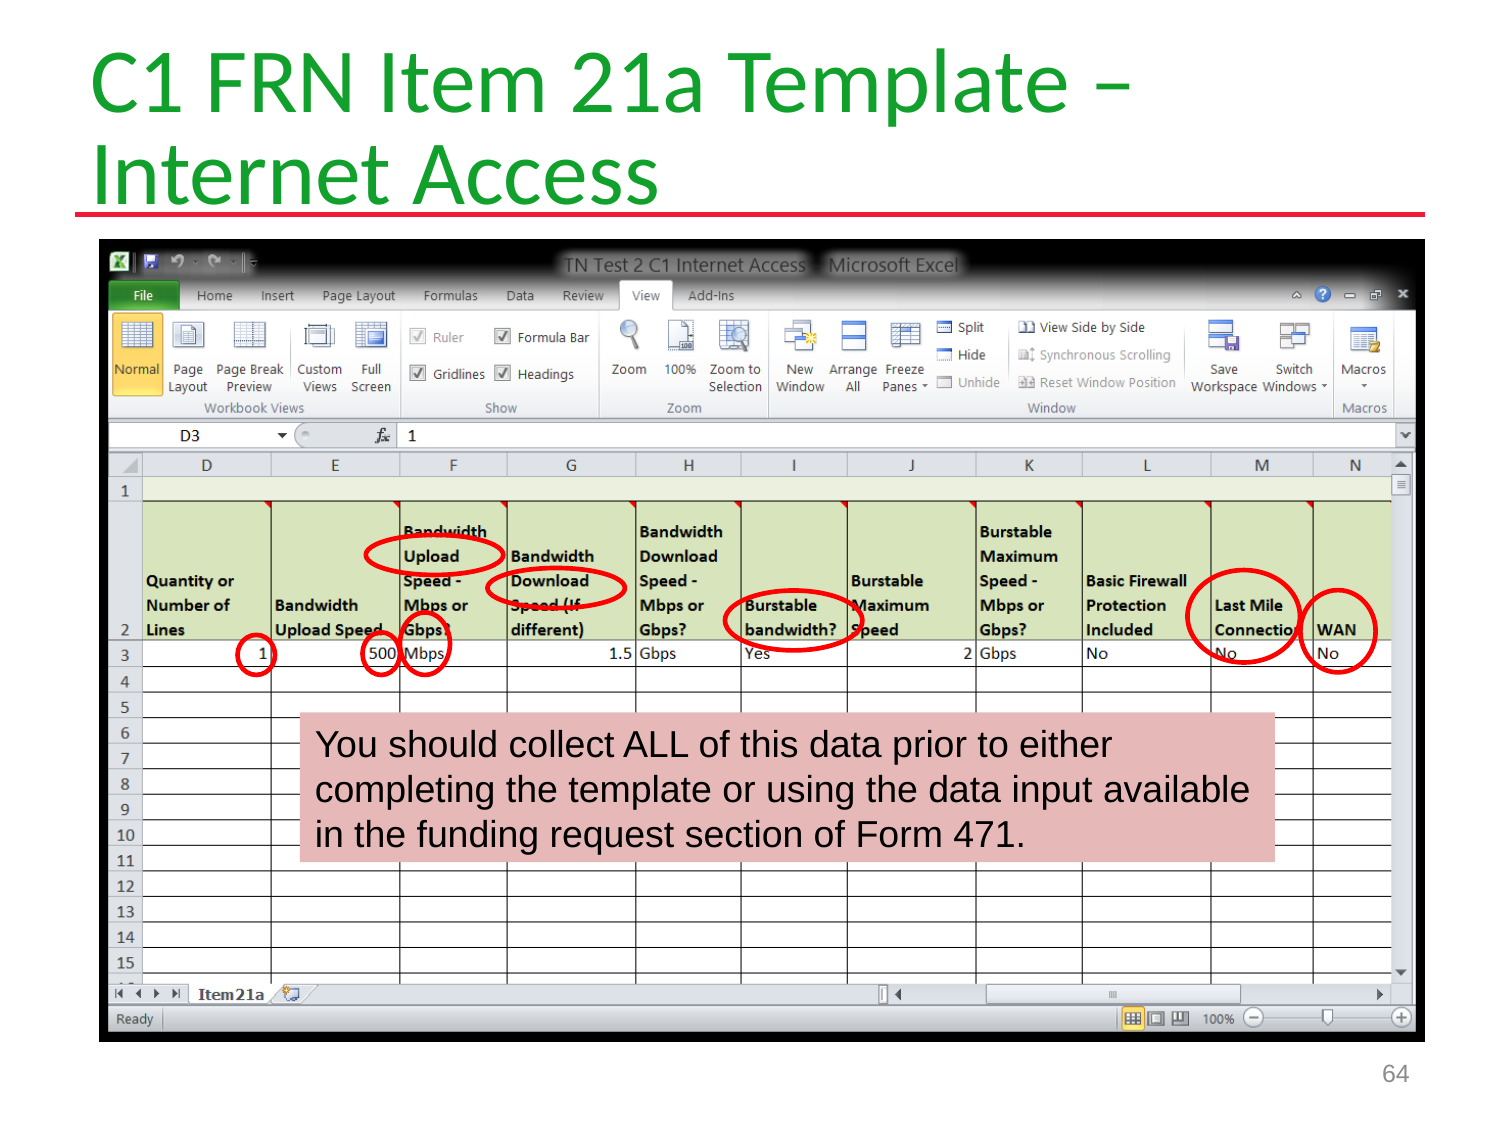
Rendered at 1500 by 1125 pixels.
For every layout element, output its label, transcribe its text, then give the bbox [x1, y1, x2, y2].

slide_number 64 [1074, 1048, 1425, 1103]
picture [99, 238, 1426, 1042]
title C1 FRN Item 21a Template – Internet Access [75, 37, 1425, 225]
